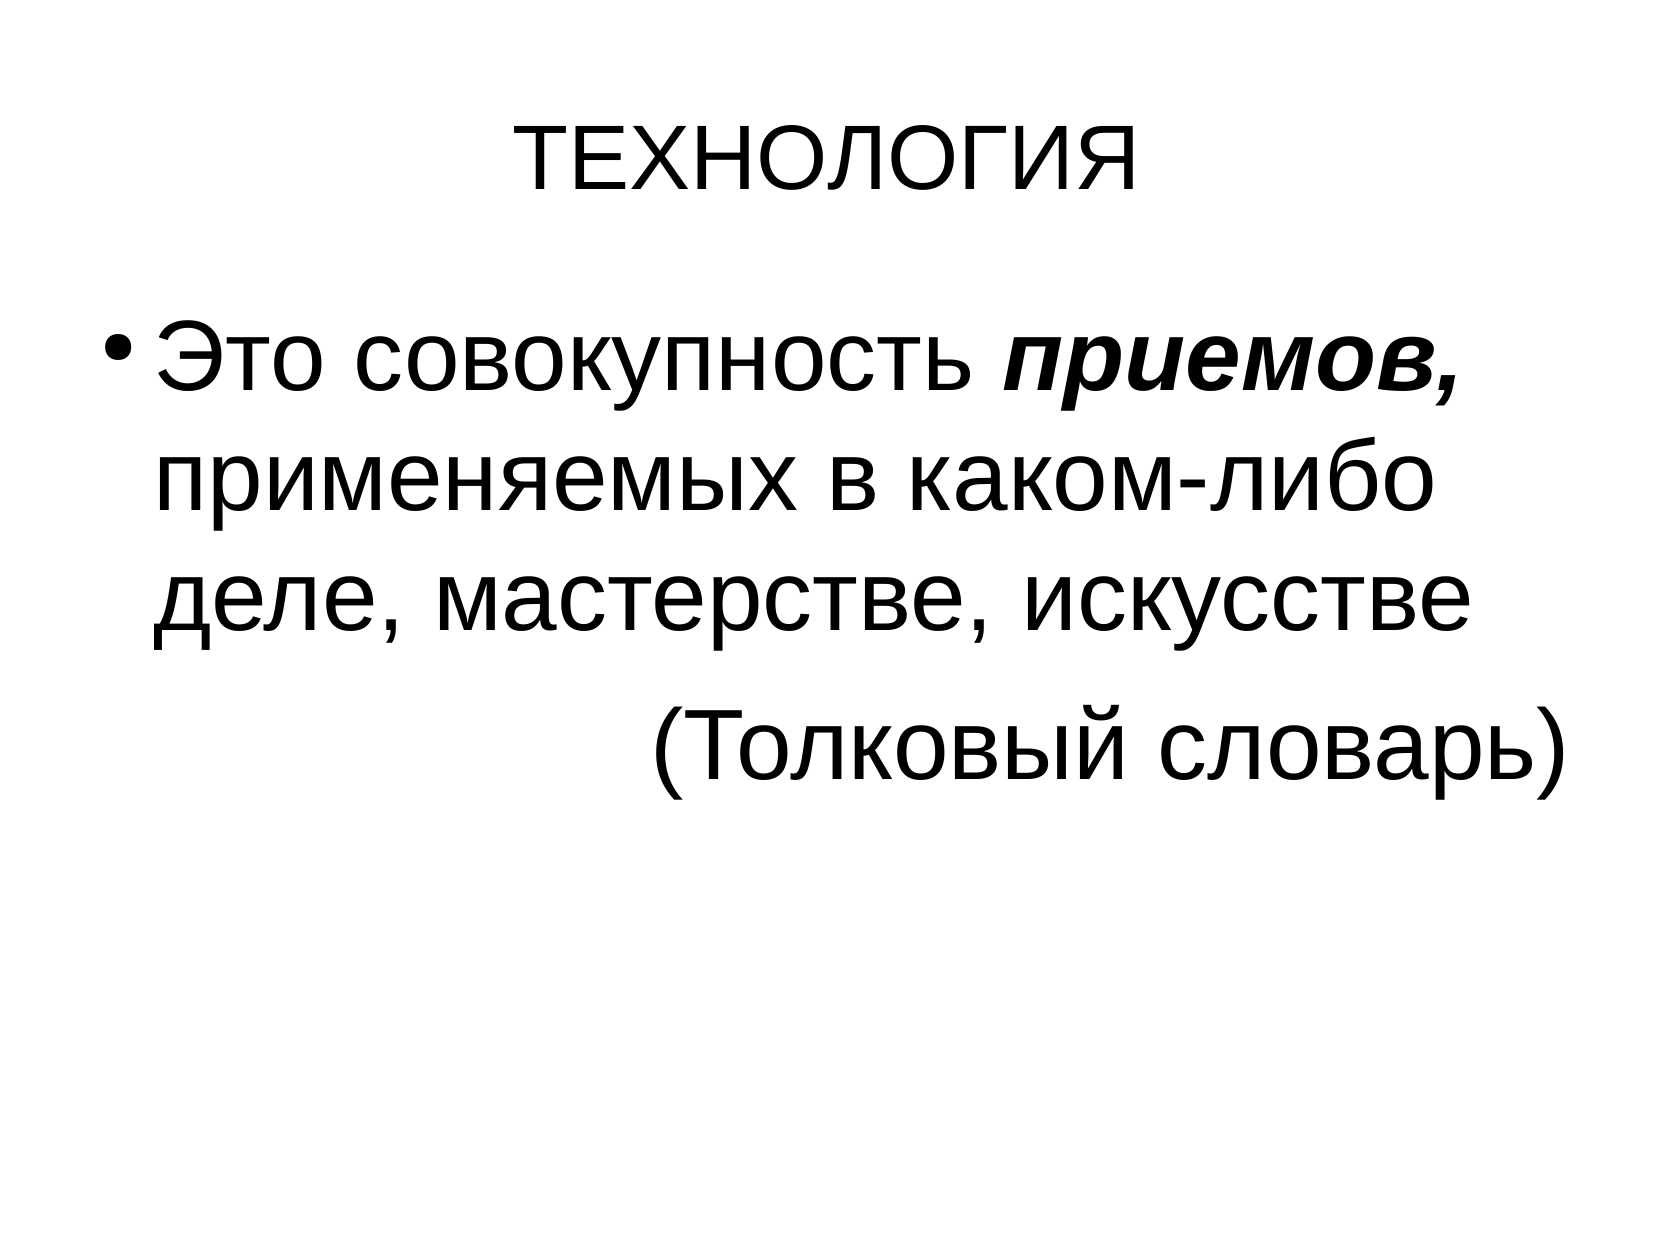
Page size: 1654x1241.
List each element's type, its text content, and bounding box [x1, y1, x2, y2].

title ТЕХНОЛОГИЯ [82, 49, 1571, 257]
list Это совокупность приемов, применяемых в каком-либо деле, мастерстве, искусстве (Толковый словарь) [82, 290, 1571, 1109]
